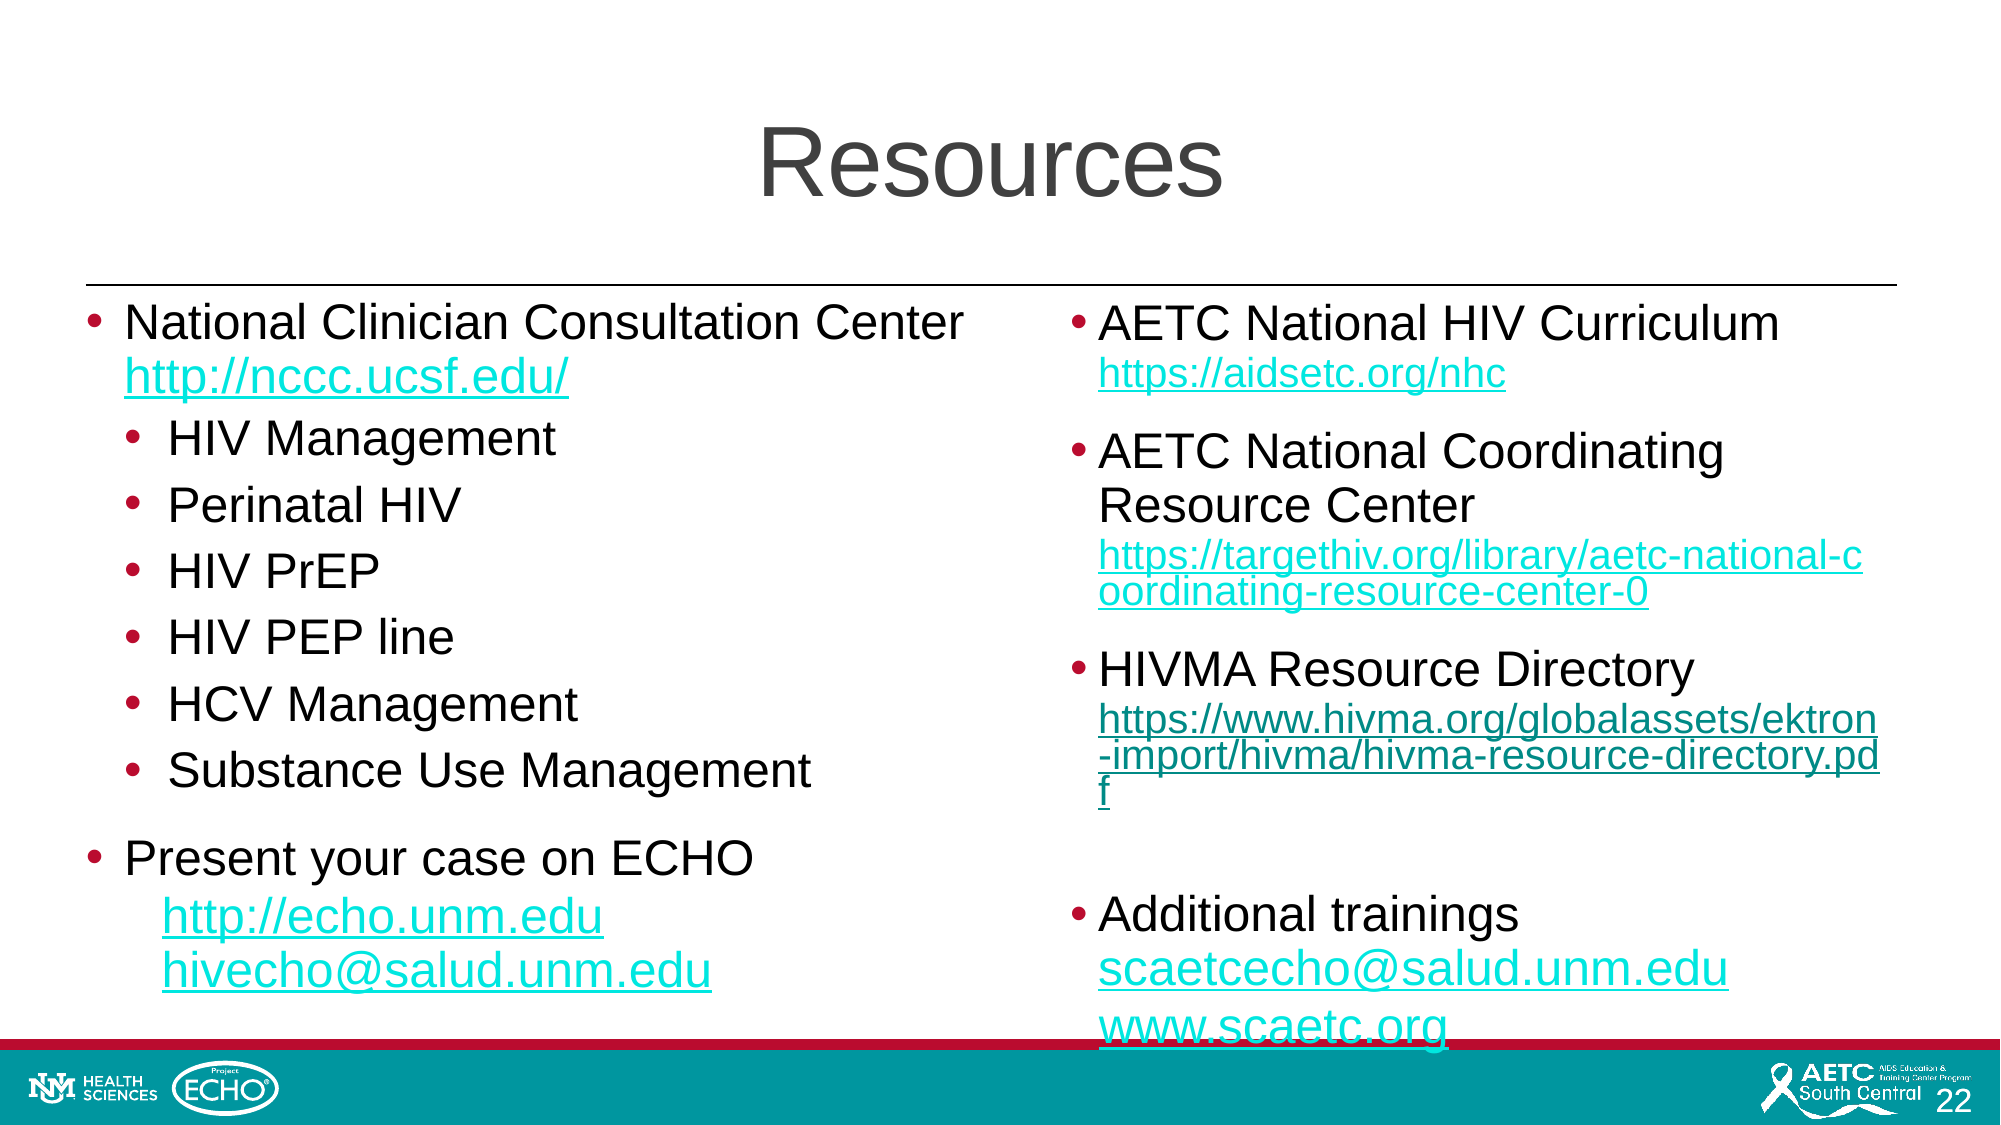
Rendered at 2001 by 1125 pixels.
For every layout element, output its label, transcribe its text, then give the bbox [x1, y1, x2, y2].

picture [1760, 1061, 1972, 1120]
text_box AETC National HIV Curriculum https://aidsetc.org/nhc AETC National Coordinating Resource Center https://targethiv.org/library/aetc-national-coordinating-resource-center-0 HIVMA Resource Directory https://www.hivma.org/globalassets/ektron-import/hivma/hivma-resource-directory.pdf Additional trainings scaetcecho@salud.unm.edu www.scaetc.org [1055, 290, 1897, 1014]
slide_number 22 [1908, 1071, 2000, 1125]
title Resources [85, 47, 1897, 285]
list National Clinician Consultation Center http://nccc.ucsf.edu/ HIV Management Perinatal HIV HIV PrEP HIV PEP line HCV Management Substance Use Management Present your case on ECHO http://echo.unm.edu hivecho@salud.unm.edu [85, 288, 1000, 1010]
